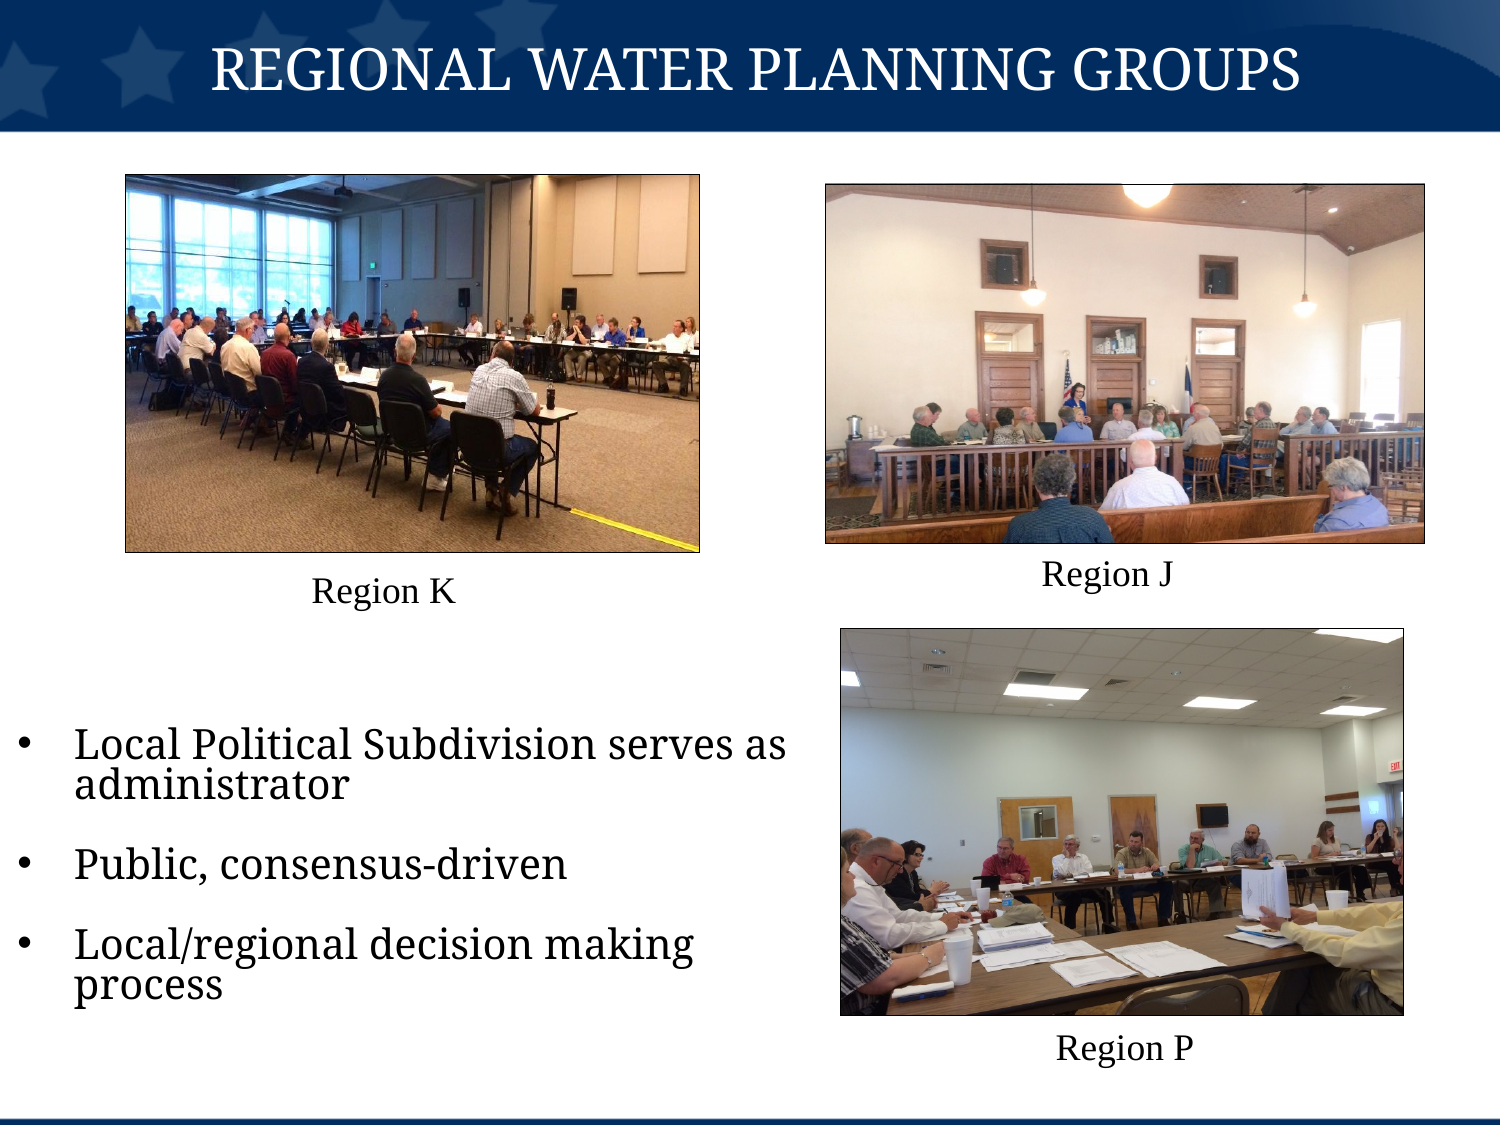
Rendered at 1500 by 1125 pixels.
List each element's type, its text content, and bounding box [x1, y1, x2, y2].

text_box Region K [104, 558, 663, 619]
text_box Region J [822, 549, 1394, 647]
picture [0, 0, 1500, 1125]
text_box REGIONAL WATER PLANNING GROUPS [124, 24, 1388, 110]
text_box Local Political Subdivision serves as administrator Public, consensus-driven Local/regional decision making process [2, 665, 835, 981]
text_box Region P [825, 1015, 1425, 1121]
text_box [0, 140, 1350, 354]
